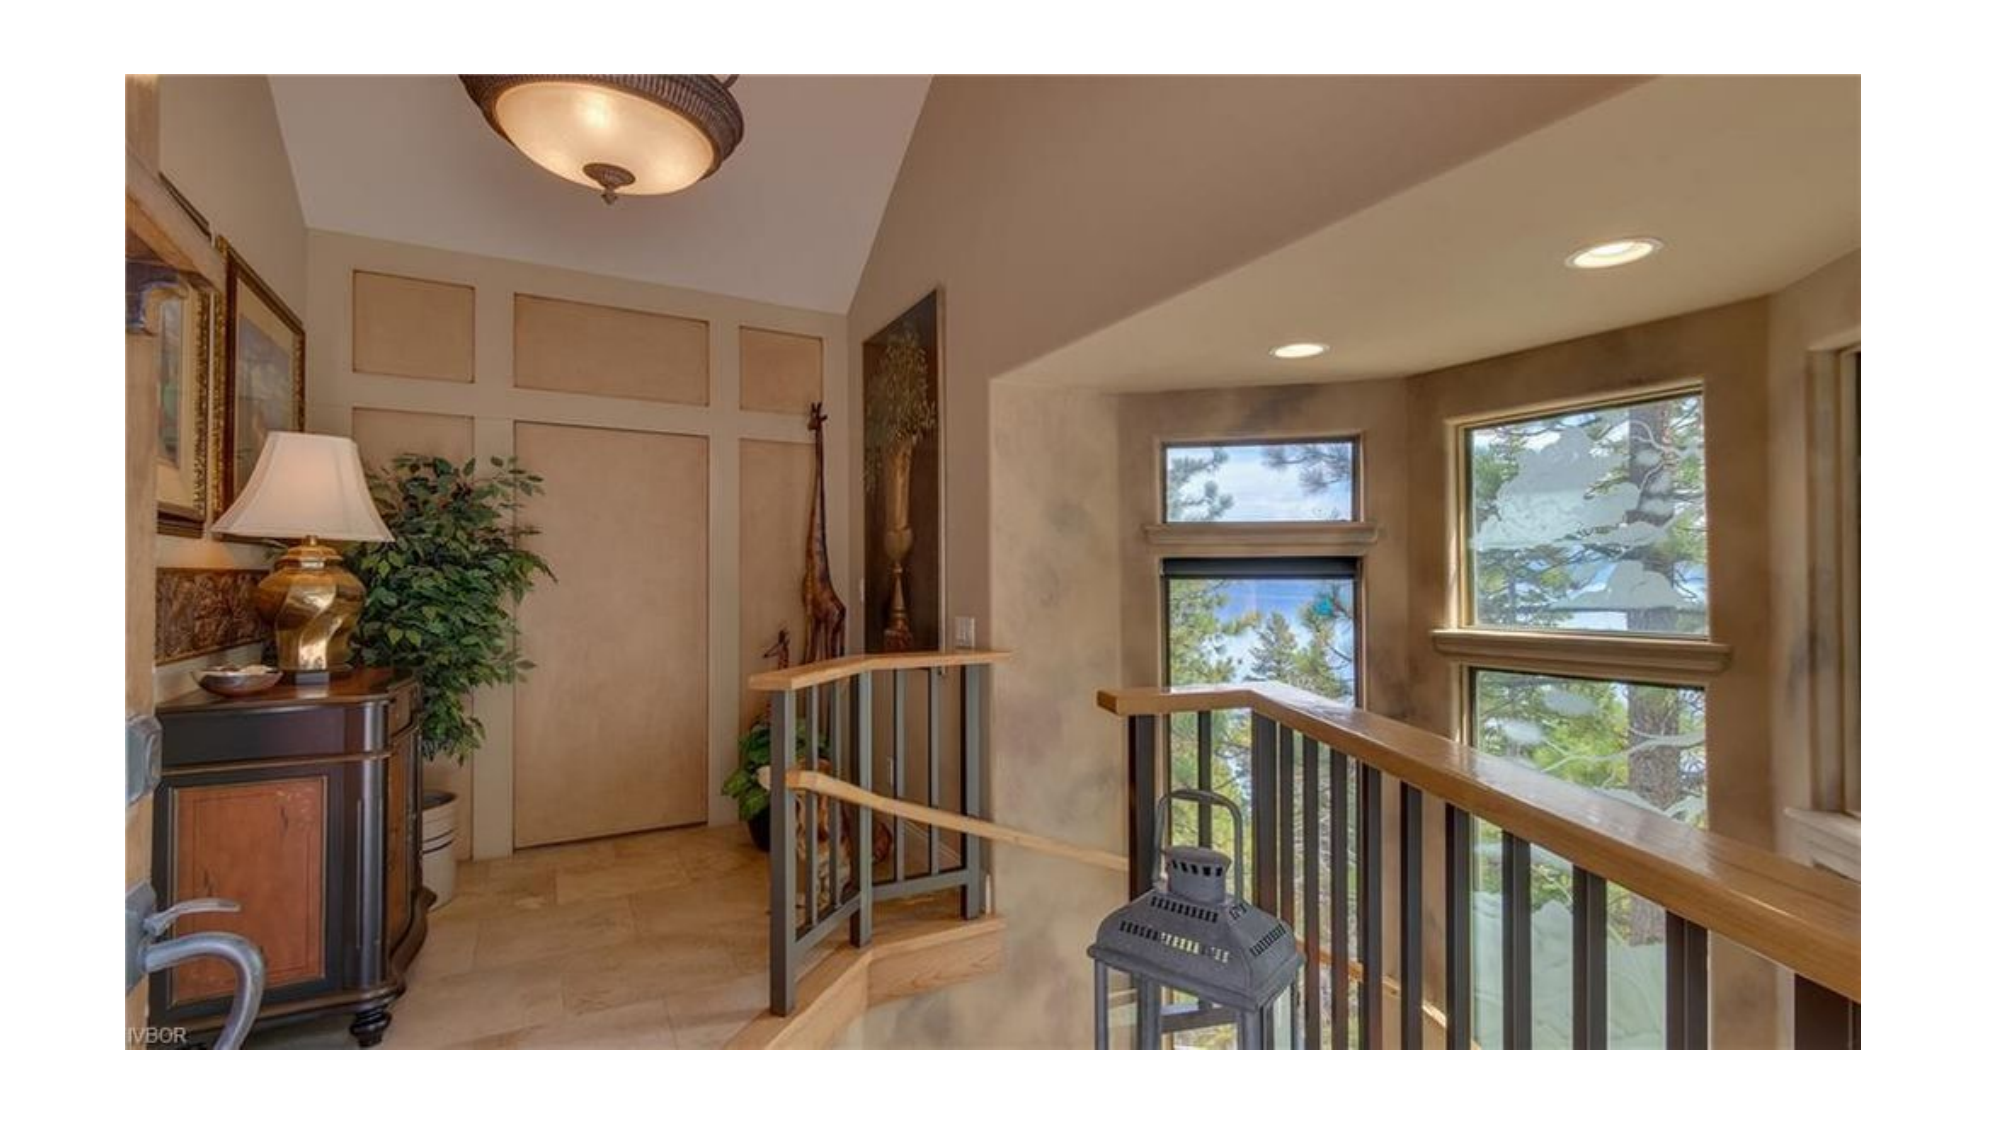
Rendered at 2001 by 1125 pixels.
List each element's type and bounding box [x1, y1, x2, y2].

picture [125, 74, 1861, 1050]
